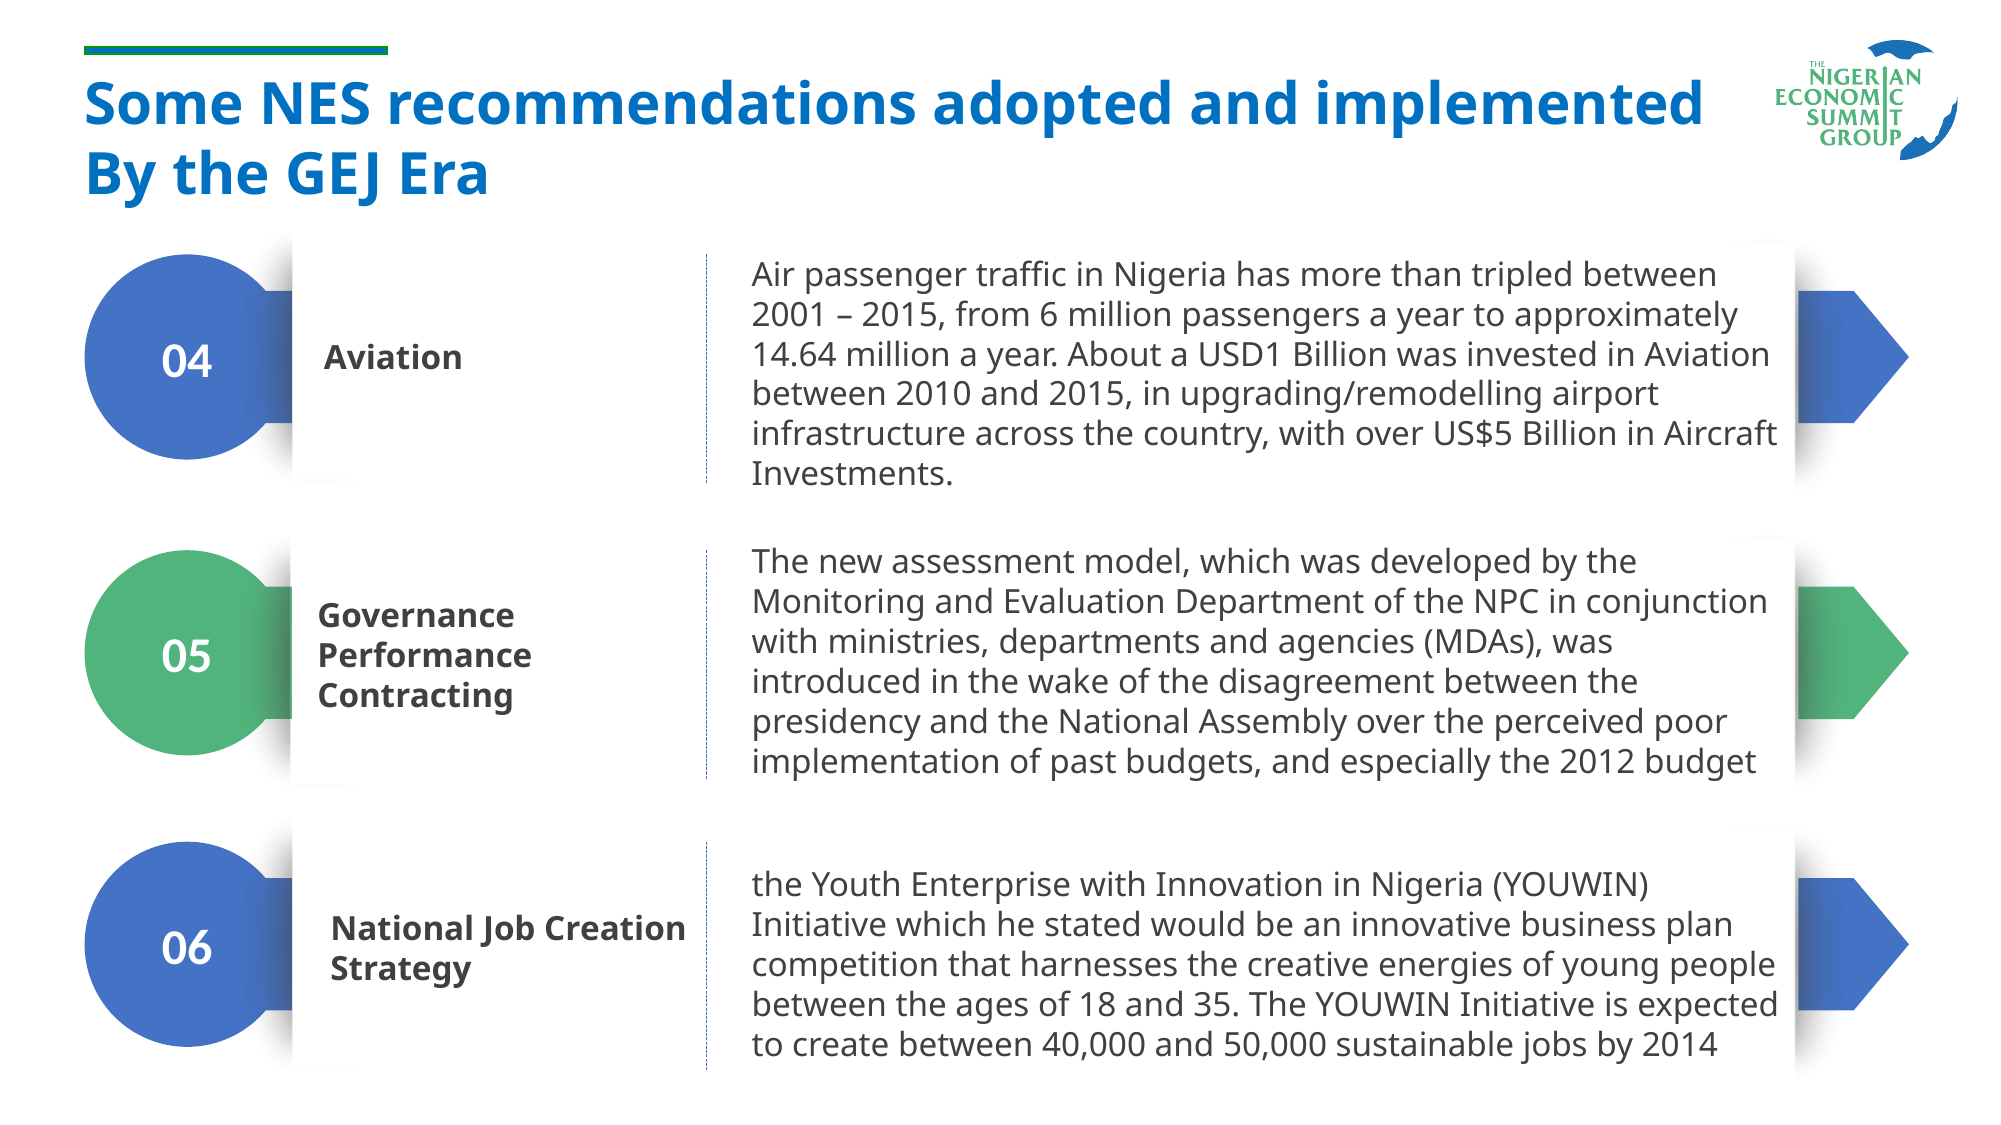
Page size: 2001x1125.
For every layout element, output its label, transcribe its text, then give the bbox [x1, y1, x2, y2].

text_box [84, 46, 388, 55]
picture [1749, 29, 1986, 170]
text_box Some NES recommendations adopted and implemented By the GEJ Era [84, 66, 1775, 207]
picture [174, 599, 429, 725]
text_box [84, 533, 1909, 791]
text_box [84, 230, 1909, 503]
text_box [84, 817, 1909, 1080]
